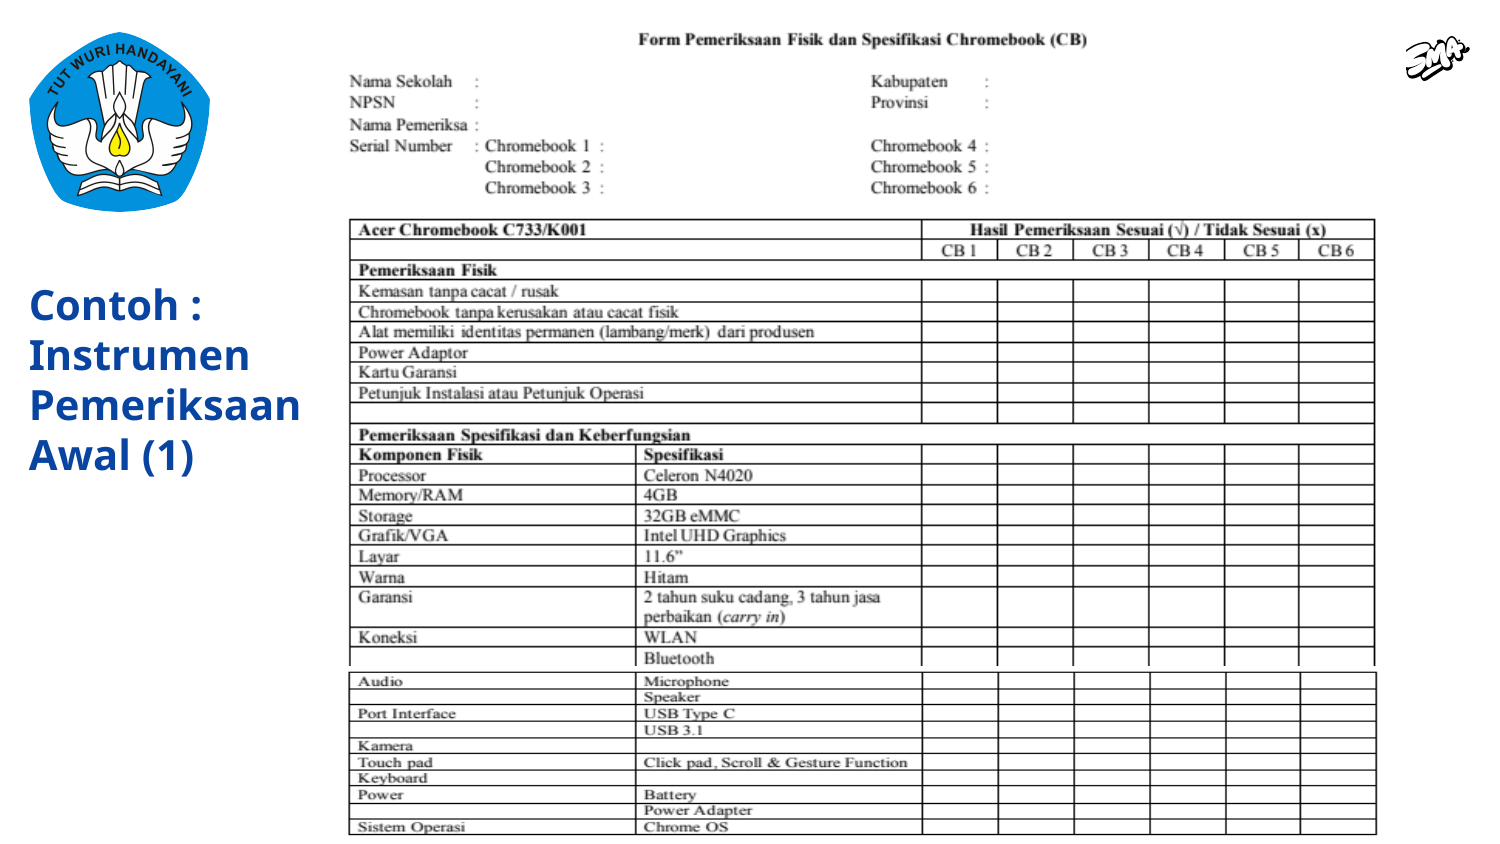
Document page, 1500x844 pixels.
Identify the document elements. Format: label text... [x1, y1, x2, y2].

picture [48, 61, 192, 195]
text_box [318, 32, 1407, 844]
picture [29, 113, 102, 212]
text_box Contoh : Instrumen Pemeriksaan Awal (1) [13, 263, 313, 494]
picture [137, 116, 210, 212]
picture [1385, 14, 1485, 115]
picture [127, 32, 210, 96]
picture [29, 32, 113, 96]
